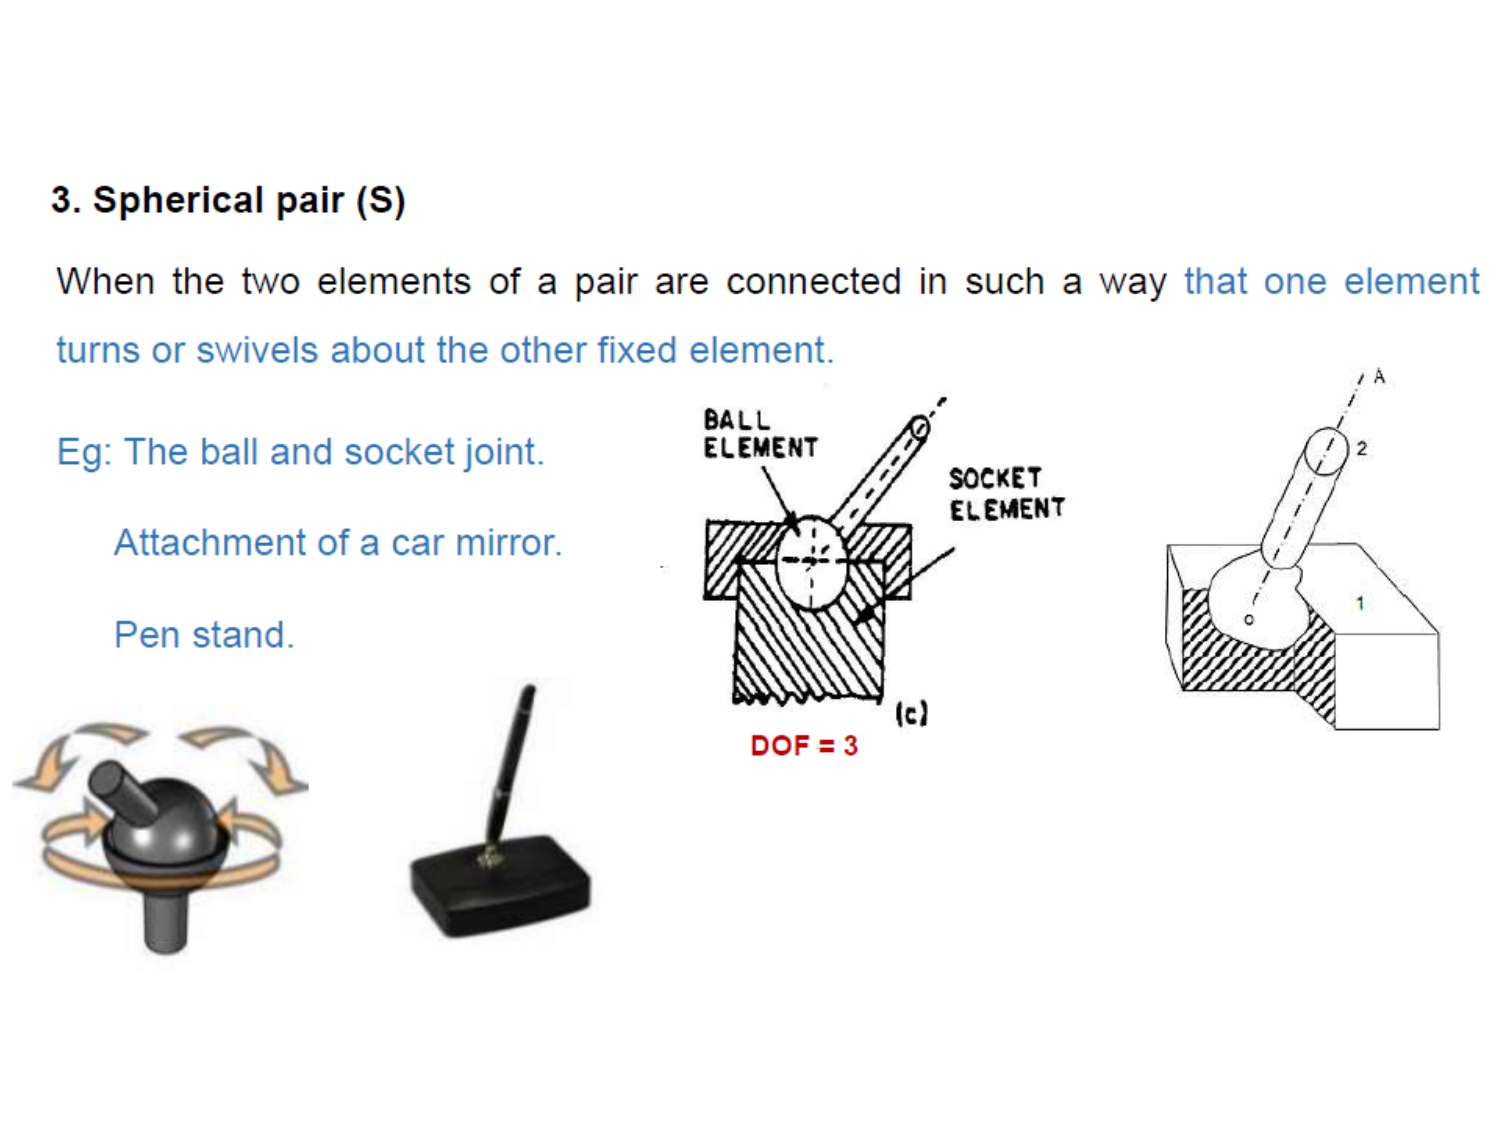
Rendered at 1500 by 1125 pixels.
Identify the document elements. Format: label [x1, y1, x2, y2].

picture [11, 133, 1500, 992]
